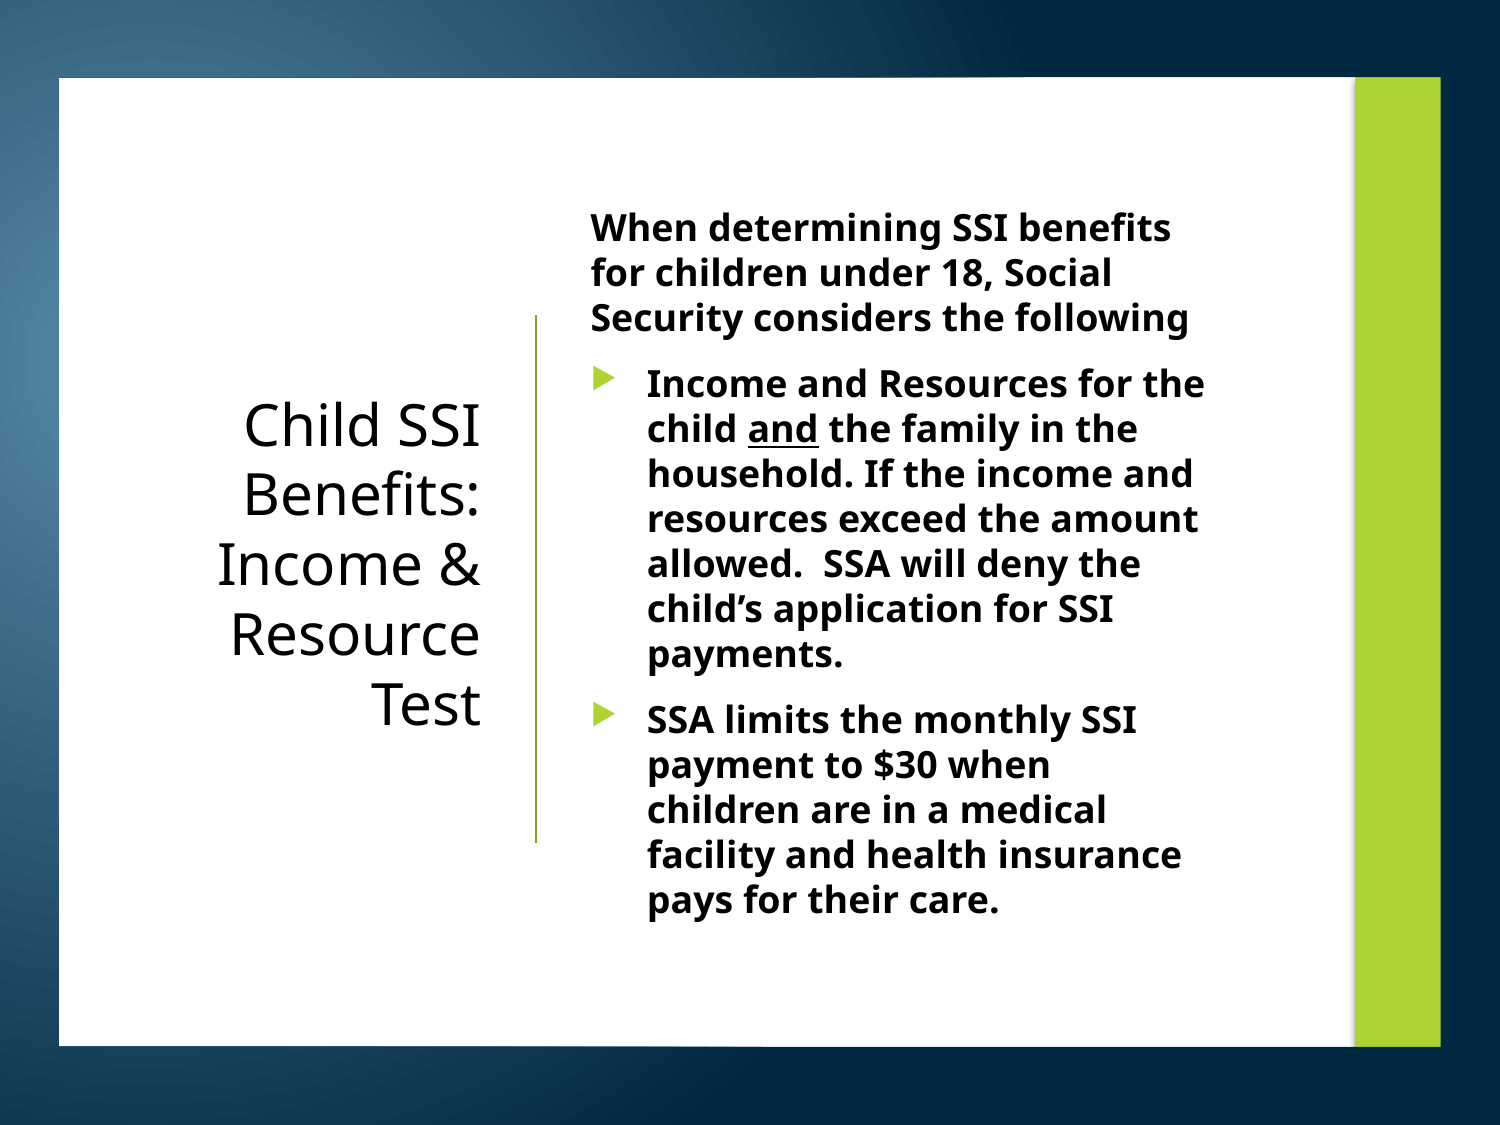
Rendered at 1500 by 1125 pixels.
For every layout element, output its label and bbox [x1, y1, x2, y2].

text_box [0, 0, 1500, 1125]
